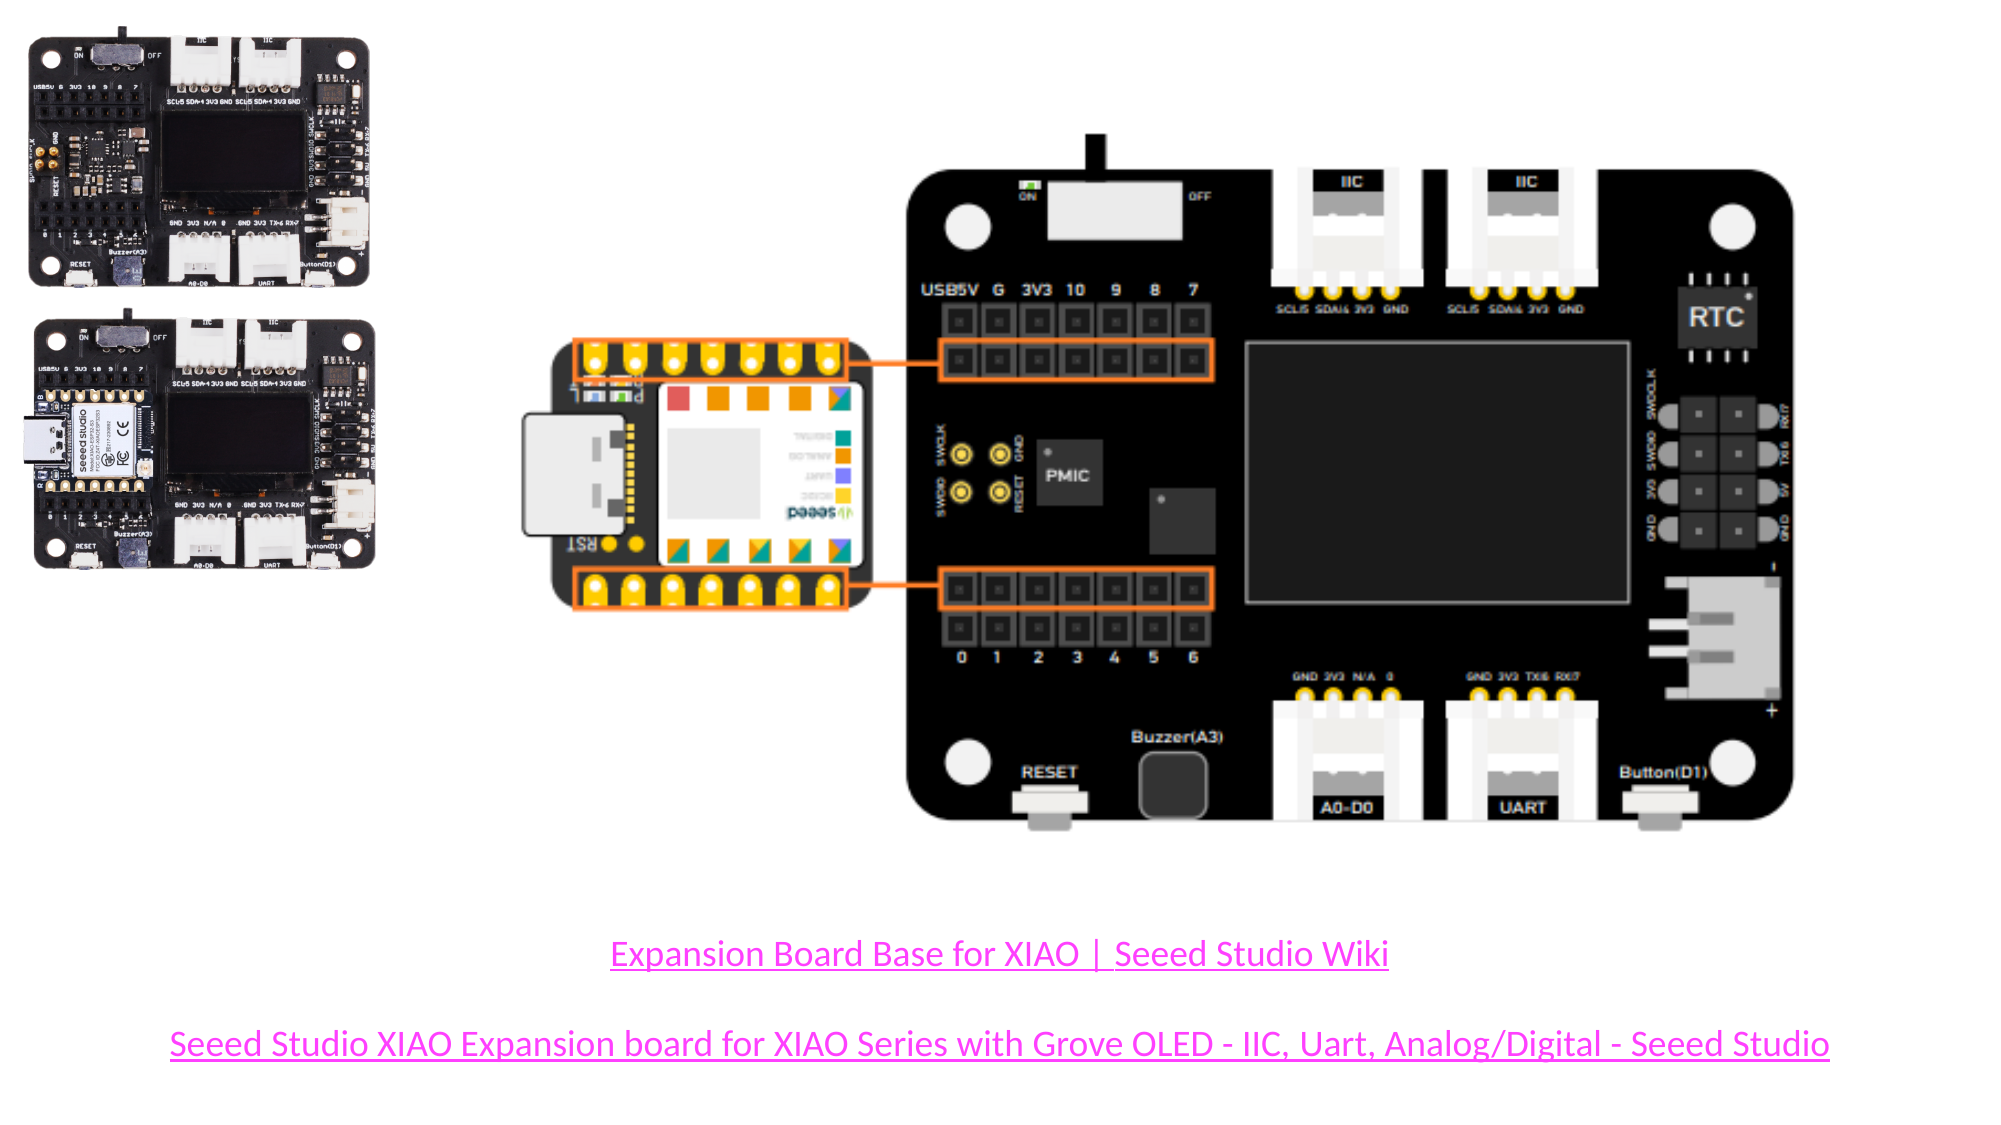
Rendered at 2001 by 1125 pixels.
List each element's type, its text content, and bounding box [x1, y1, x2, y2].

picture [499, 97, 1820, 856]
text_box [22, 307, 376, 570]
picture [28, 26, 371, 288]
text_box Seeed Studio XIAO Expansion board for XIAO Series with Grove OLED - IIC, Uart, Analog/Digital - Seeed Studio [86, 1011, 1914, 1072]
text_box Expansion Board Base for XIAO | Seeed Studio Wiki [500, 921, 1500, 982]
